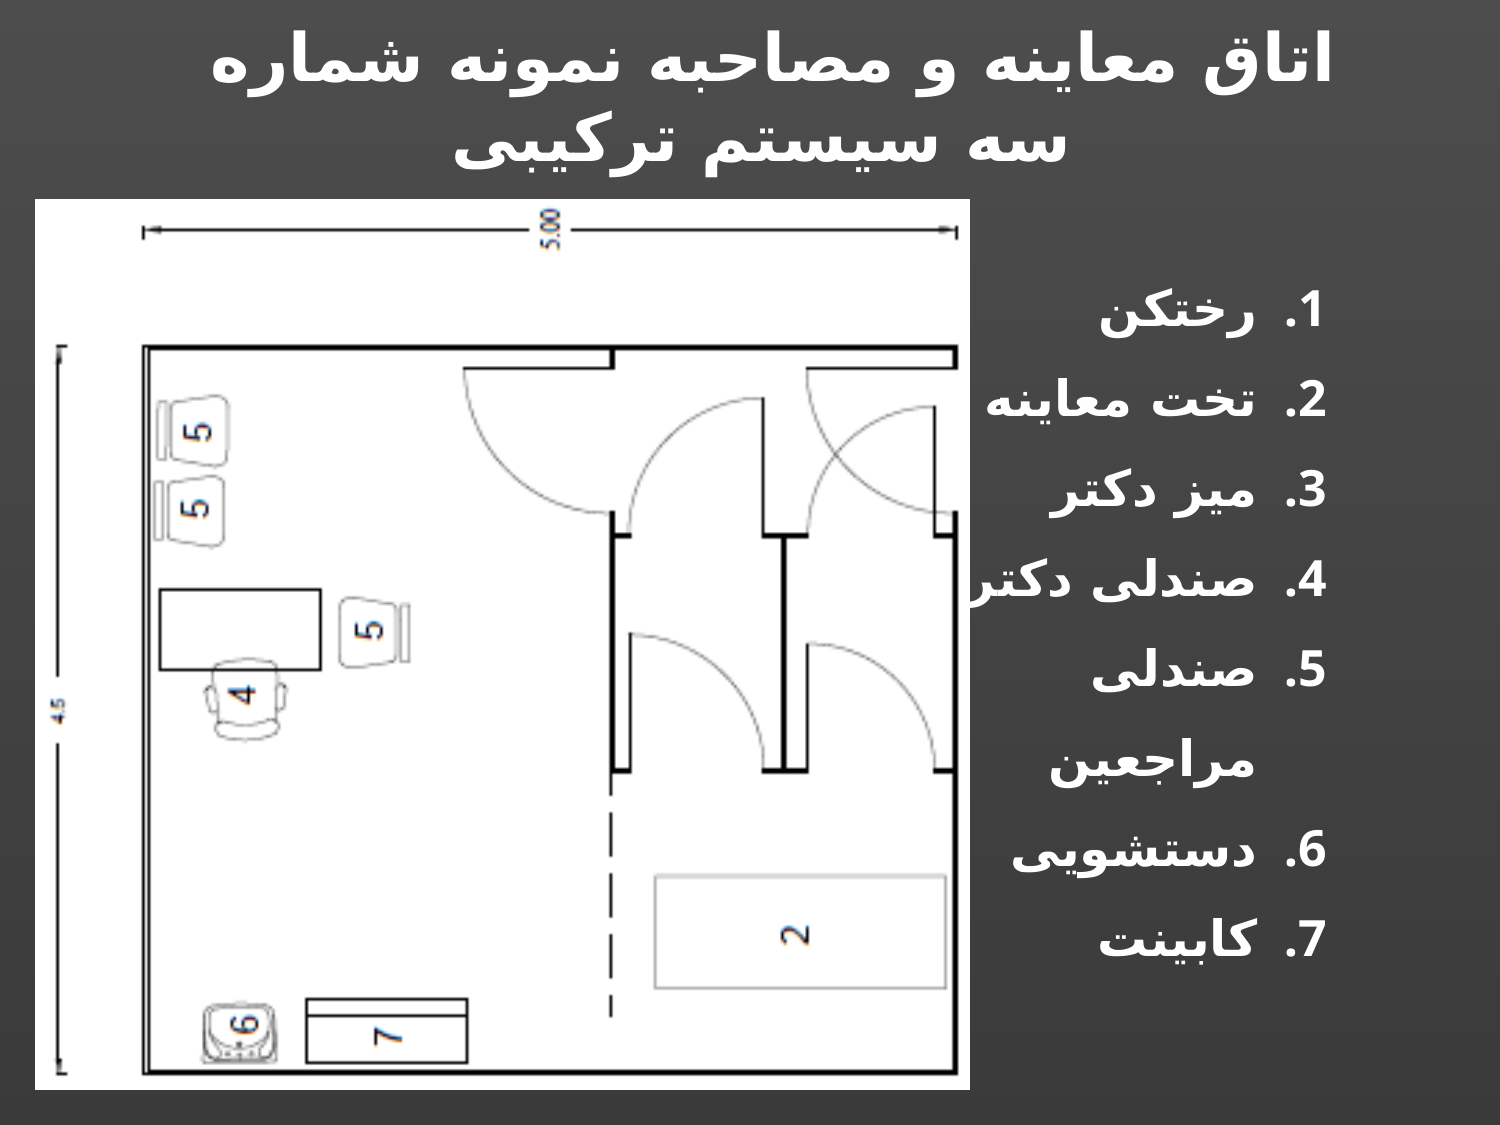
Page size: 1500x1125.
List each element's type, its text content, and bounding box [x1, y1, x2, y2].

text_box اتاق معاینه و مصاحبه نمونه شماره سه سیستم ترکیبی [140, 7, 1407, 183]
picture [34, 198, 971, 1091]
text_box رختکن تخت معاینه میز دکتر صندلی دکتر صندلی مراجعین دستشویی کابینت [977, 239, 1348, 975]
